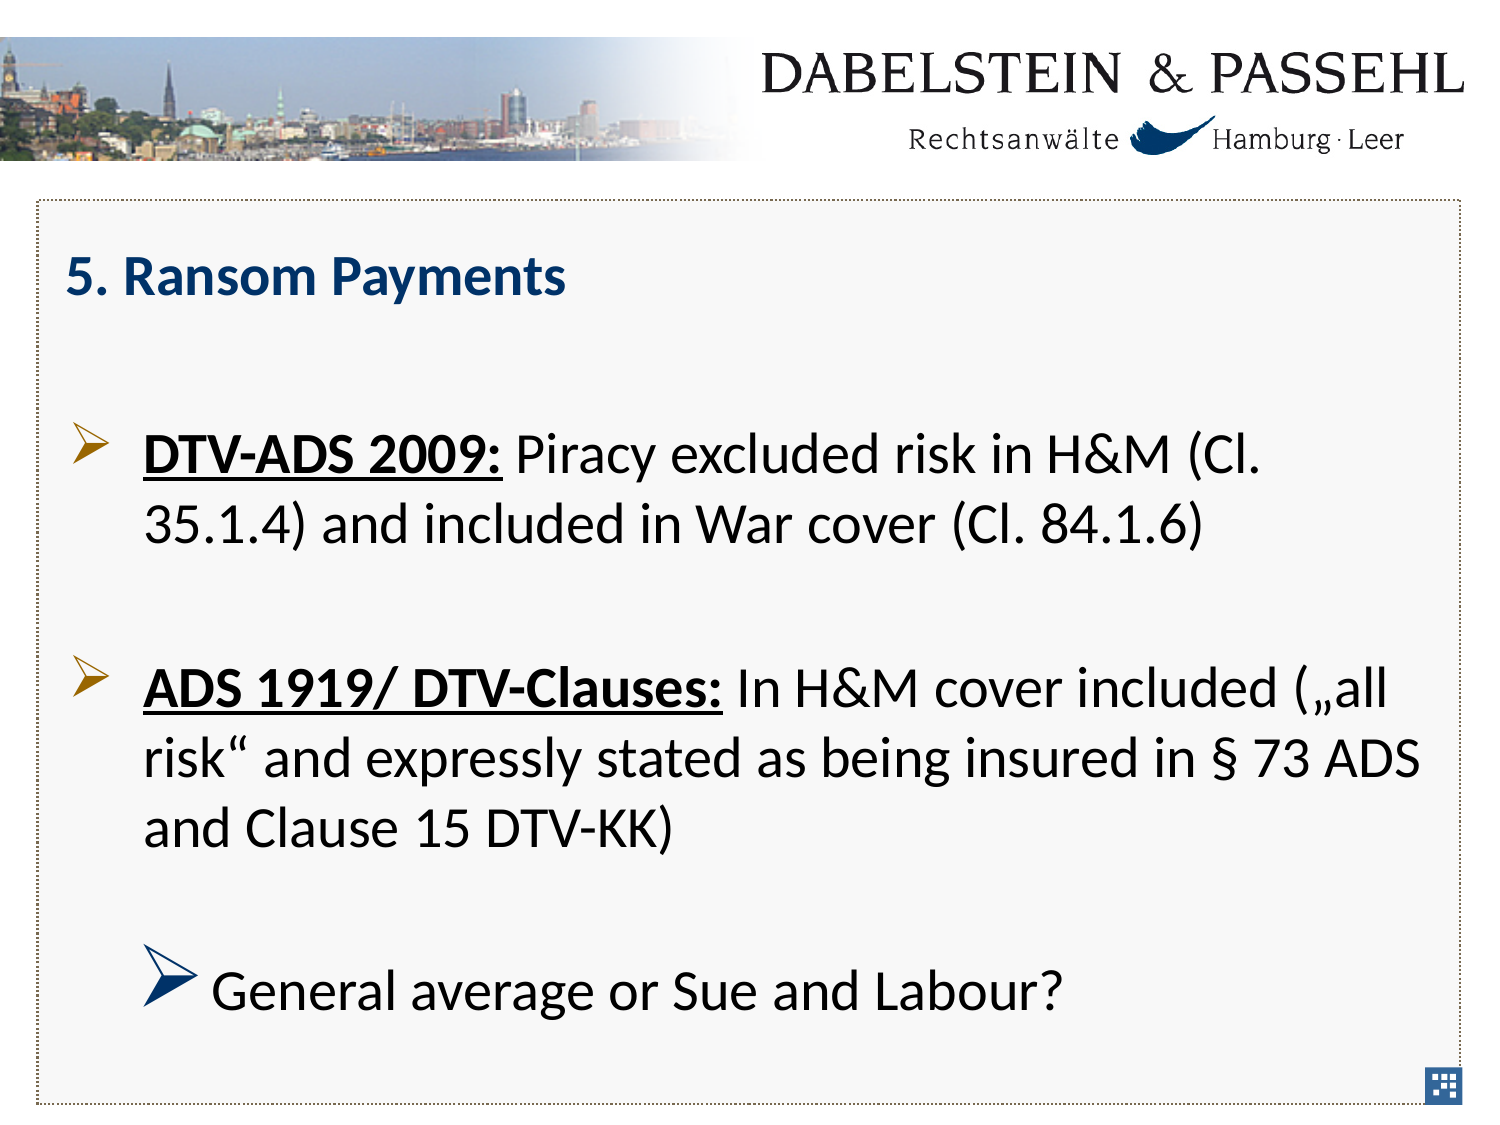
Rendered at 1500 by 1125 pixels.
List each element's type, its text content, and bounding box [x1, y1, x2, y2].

picture [0, 37, 1467, 161]
title 5. Ransom Payments [49, 224, 1451, 320]
list DTV-ADS 2009: Piracy excluded risk in H&M (Cl. 35.1.4) and included in War cover (Cl. 84.1.6) ADS 1919/ DTV-Clauses: In H&M cover included („all risk“ and expressly stated as being insured in § 73 ADS and Clause 15 DTV-KK) General average or Sue and Labour? [52, 325, 1454, 1027]
